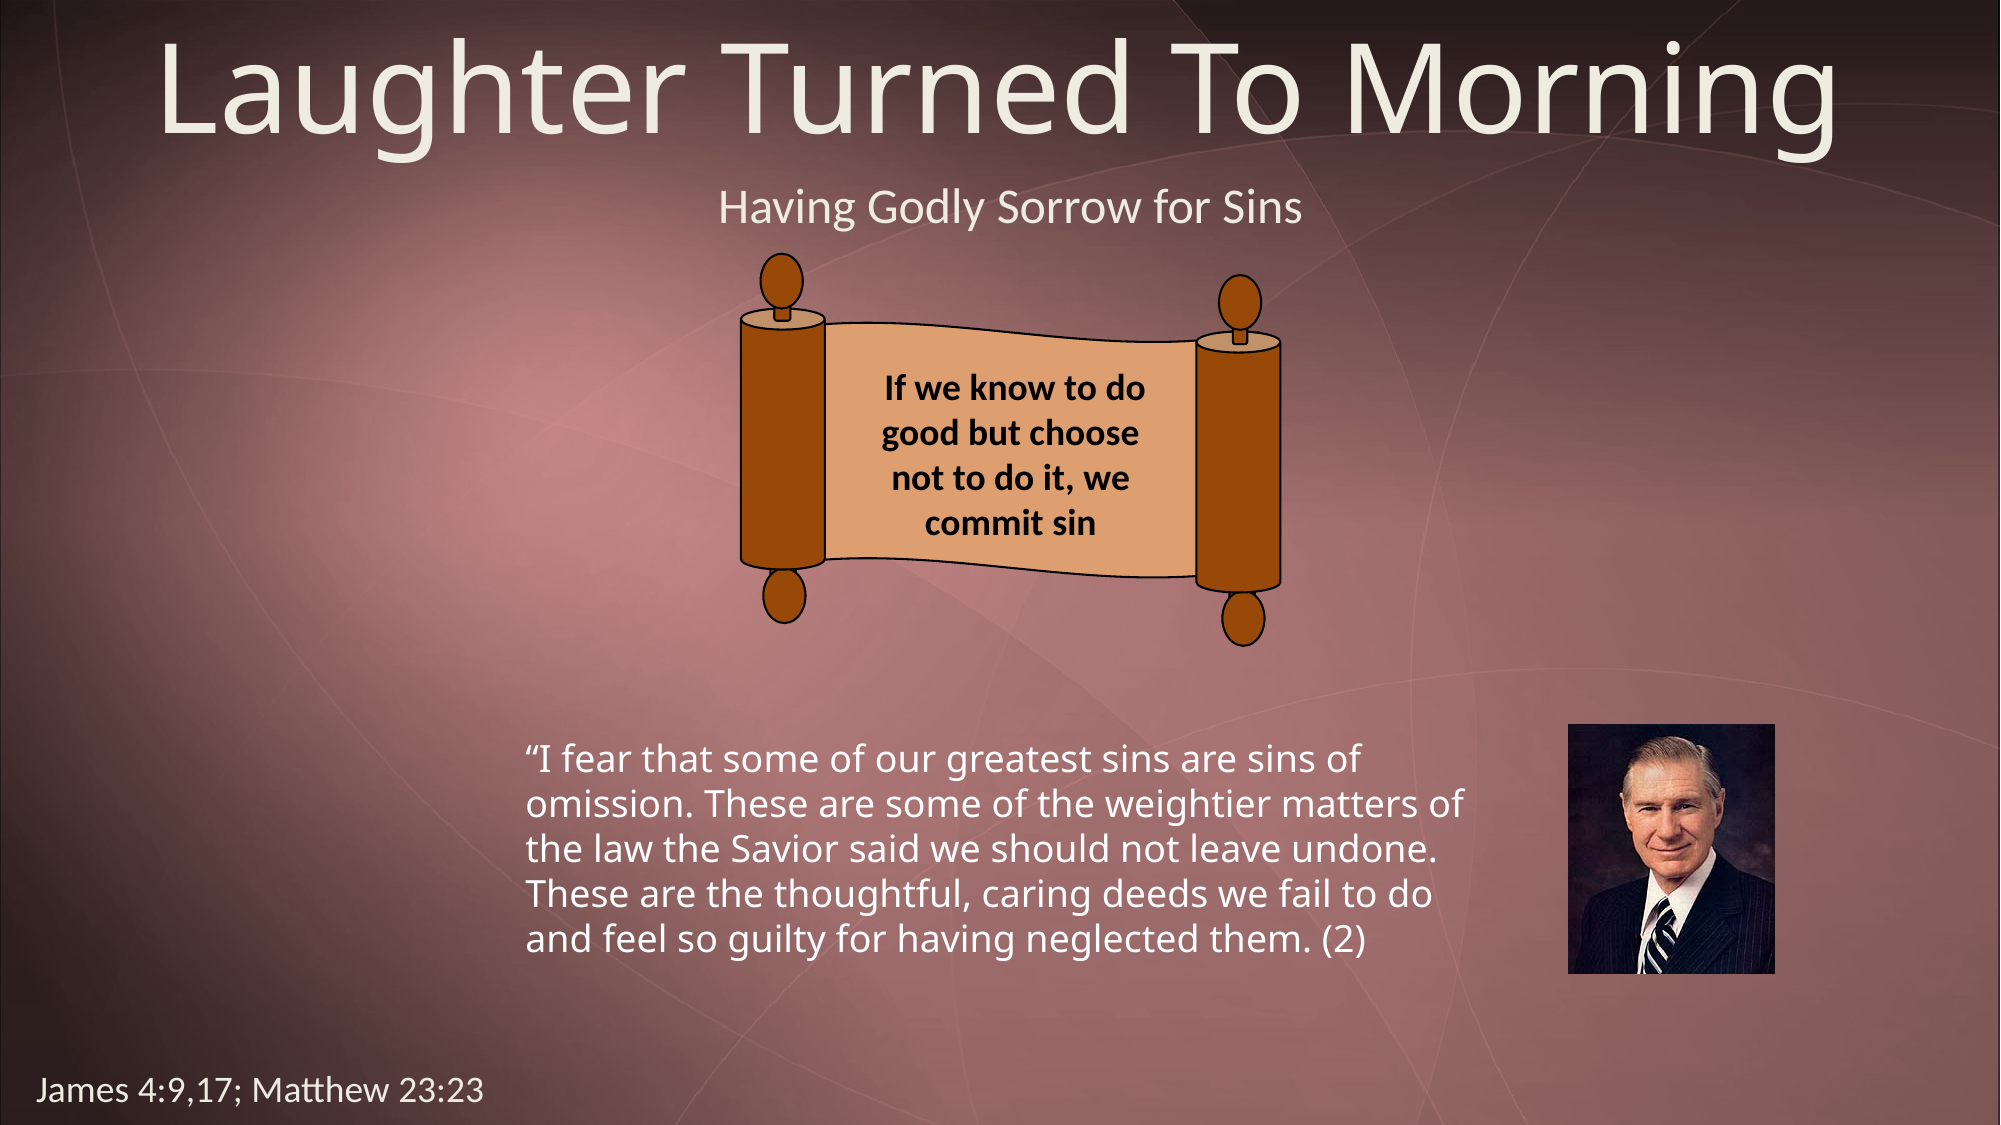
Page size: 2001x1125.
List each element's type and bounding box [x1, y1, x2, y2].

picture [0, 0, 2000, 1125]
text_box [510, 724, 1775, 974]
text_box [740, 253, 1281, 646]
